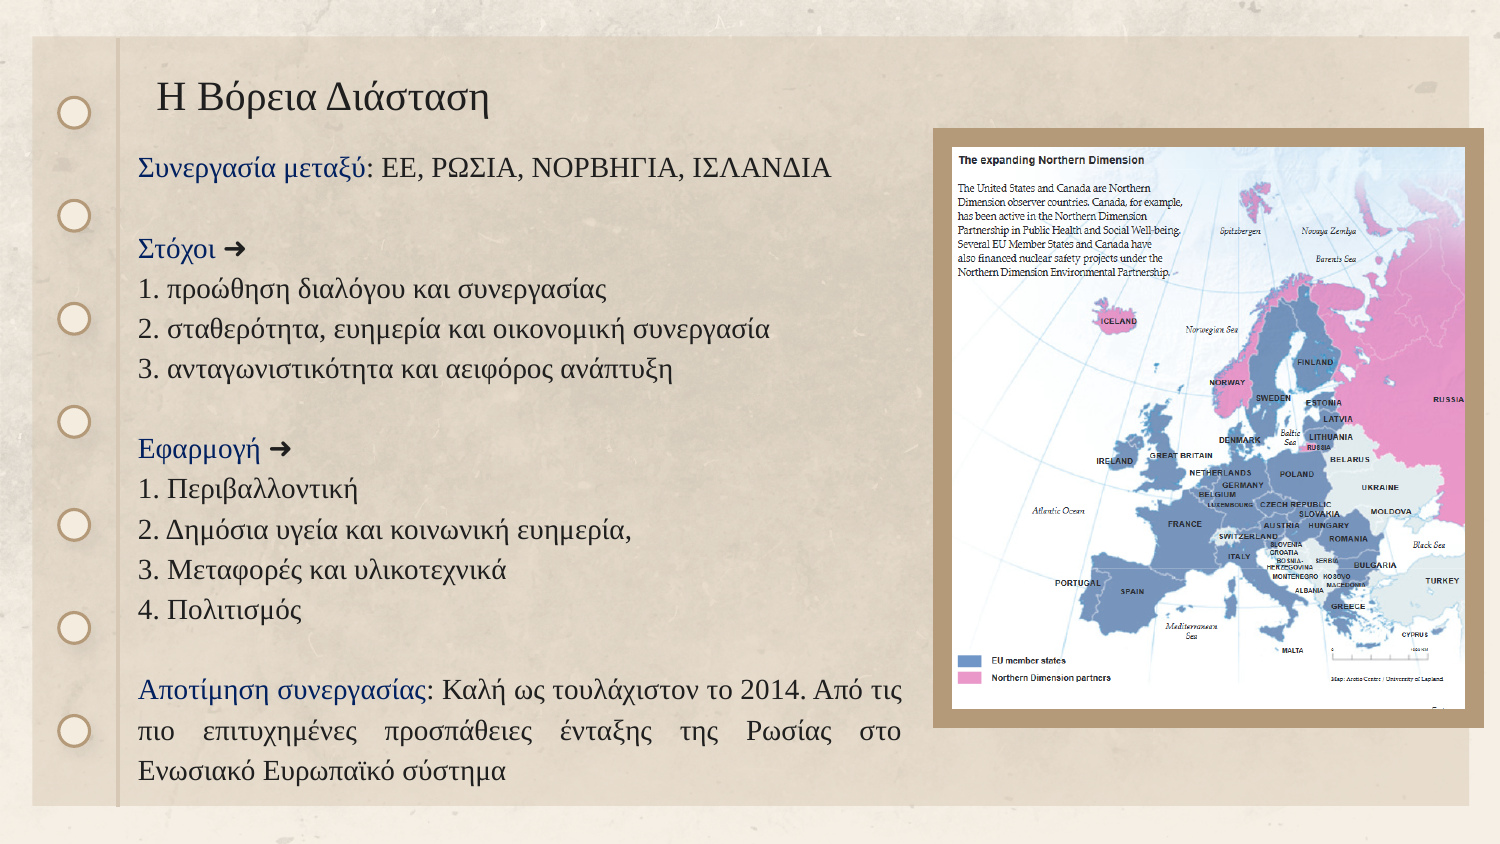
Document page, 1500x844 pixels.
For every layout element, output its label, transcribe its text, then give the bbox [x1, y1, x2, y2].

title Η Βόρεια Διάσταση [134, 53, 523, 128]
picture [951, 146, 1466, 709]
subtitle Συνεργασία μεταξύ: ΕΕ, ΡΩΣΙΑ, ΝΟΡΒΗΓΙΑ, ΙΣΛΑΝΔΙΑ Στόχοι ➜ 1. προώθηση διαλόγου και συνεργασίας 2. σταθερότητα, ευημερία και οικονομική συνεργασία 3. ανταγωνιστικότητα και αειφόρος ανάπτυξη Εφαρμογή ➜ 1. Περιβαλλοντική 2. Δημόσια υγεία και κοινωνική ευημερία, 3. Μεταφορές και υλικοτεχνικά 4. Πολιτισμός Αποτίμηση συνεργασίας: Καλή ως τουλάχιστον το 2014. Από τις πιο επιτυχημένες προσπάθειες ένταξης της Ρωσίας στο Ενωσιακό Ευρωπαϊκό σύστημα [99, 128, 918, 813]
